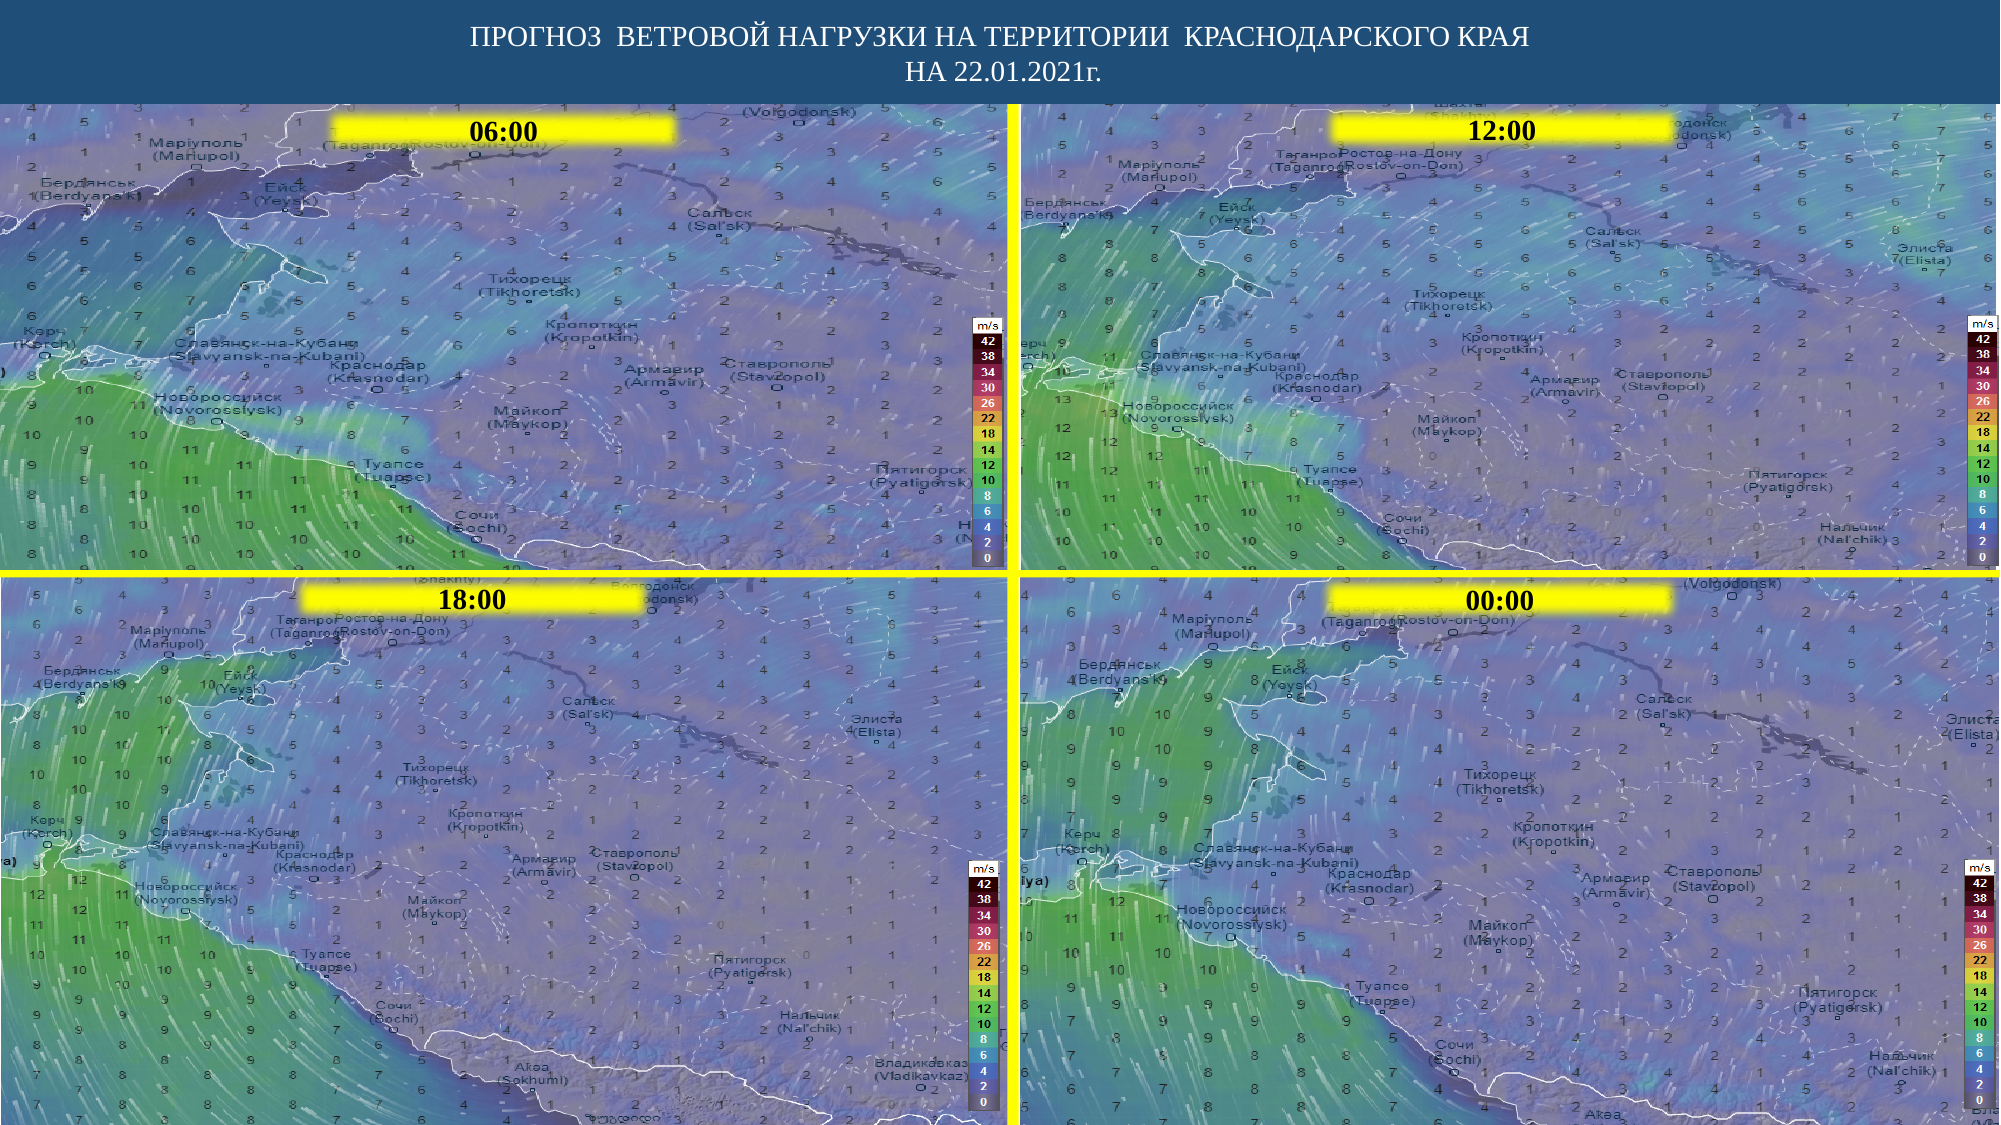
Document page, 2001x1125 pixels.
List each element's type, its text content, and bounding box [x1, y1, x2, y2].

text_box [1008, 578, 1020, 1125]
text_box [0, 569, 2000, 578]
picture [0, 103, 1008, 570]
picture [1, 574, 1008, 1125]
text_box ПРОГНОЗ ВЕТРОВОЙ НАГРУЗКИ НА ТЕРРИТОРИИ КРАСНОДАРСКОГО КРАЯ НА 22.01.2021г. [0, 0, 2000, 104]
picture [1020, 577, 1999, 1125]
picture [1021, 103, 1999, 570]
text_box [1008, 104, 1020, 569]
